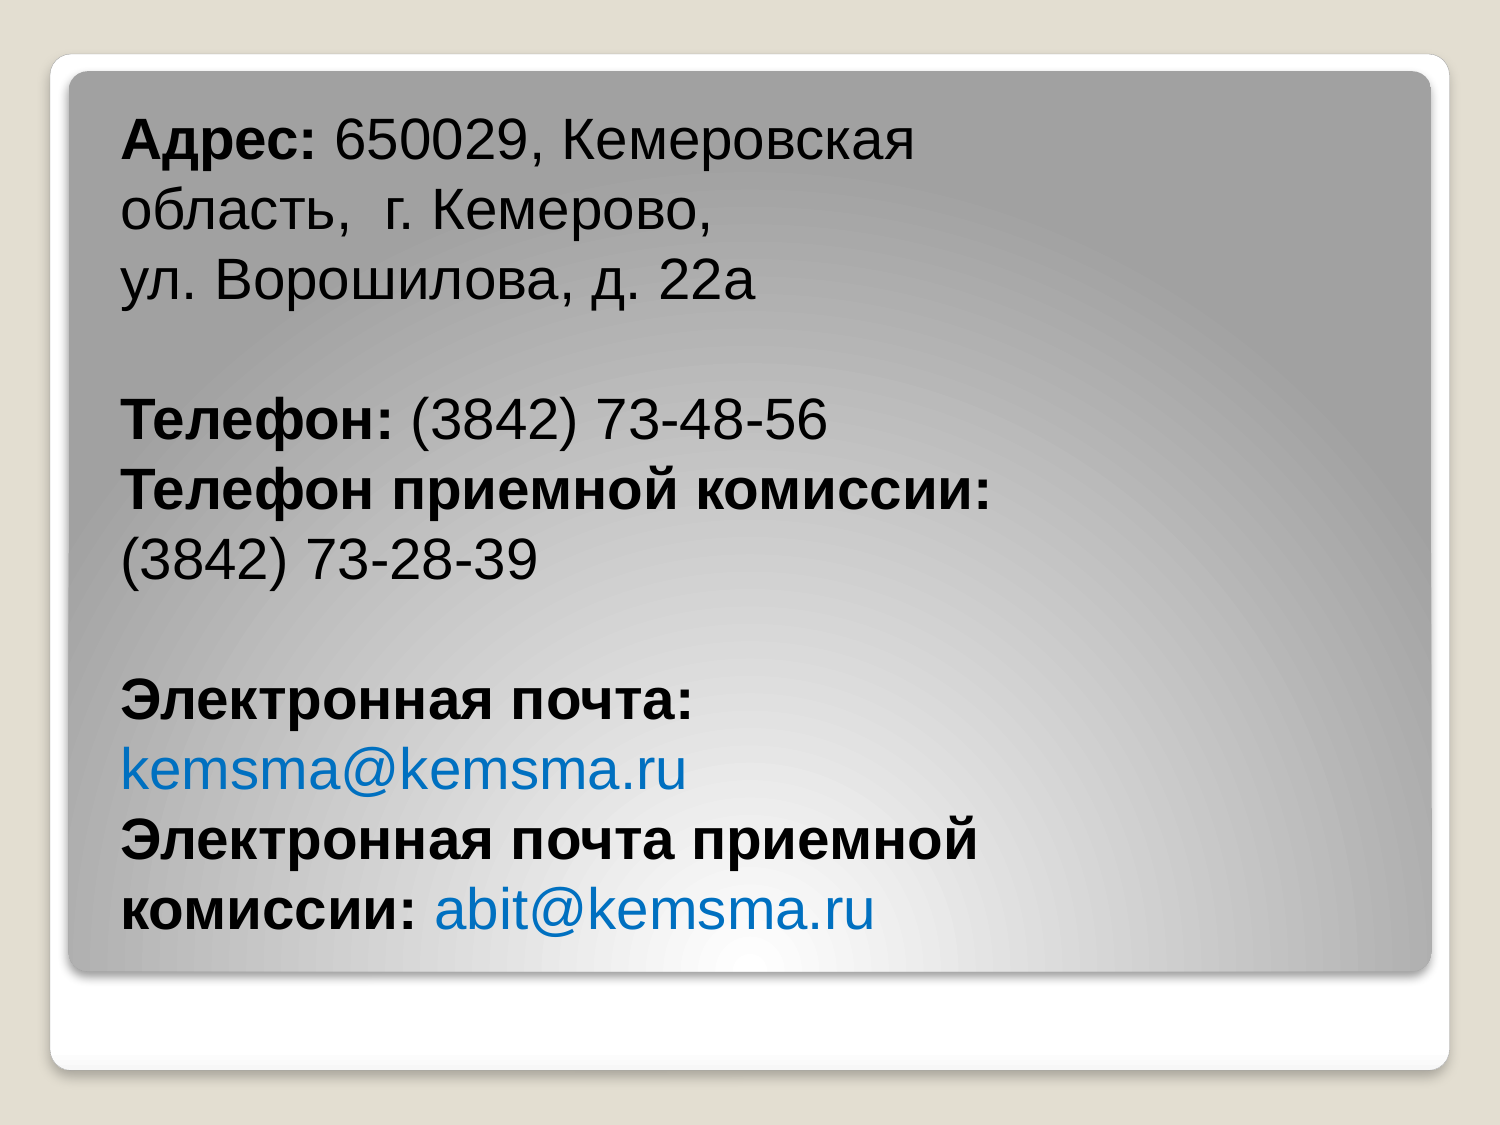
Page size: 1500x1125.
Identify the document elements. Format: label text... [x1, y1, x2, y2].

text_box Адрес: 650029, Кемеровская область, г. Кемерово, ул. Ворошилова, д. 22а Телефон: (3842) 73-48-56 Телефон приемной комиссии: (3842) 73-28-39 Электронная почта: kemsma@kemsma.ru Электронная почта приемной комиссии: abit@kemsma.ru [105, 93, 1125, 949]
